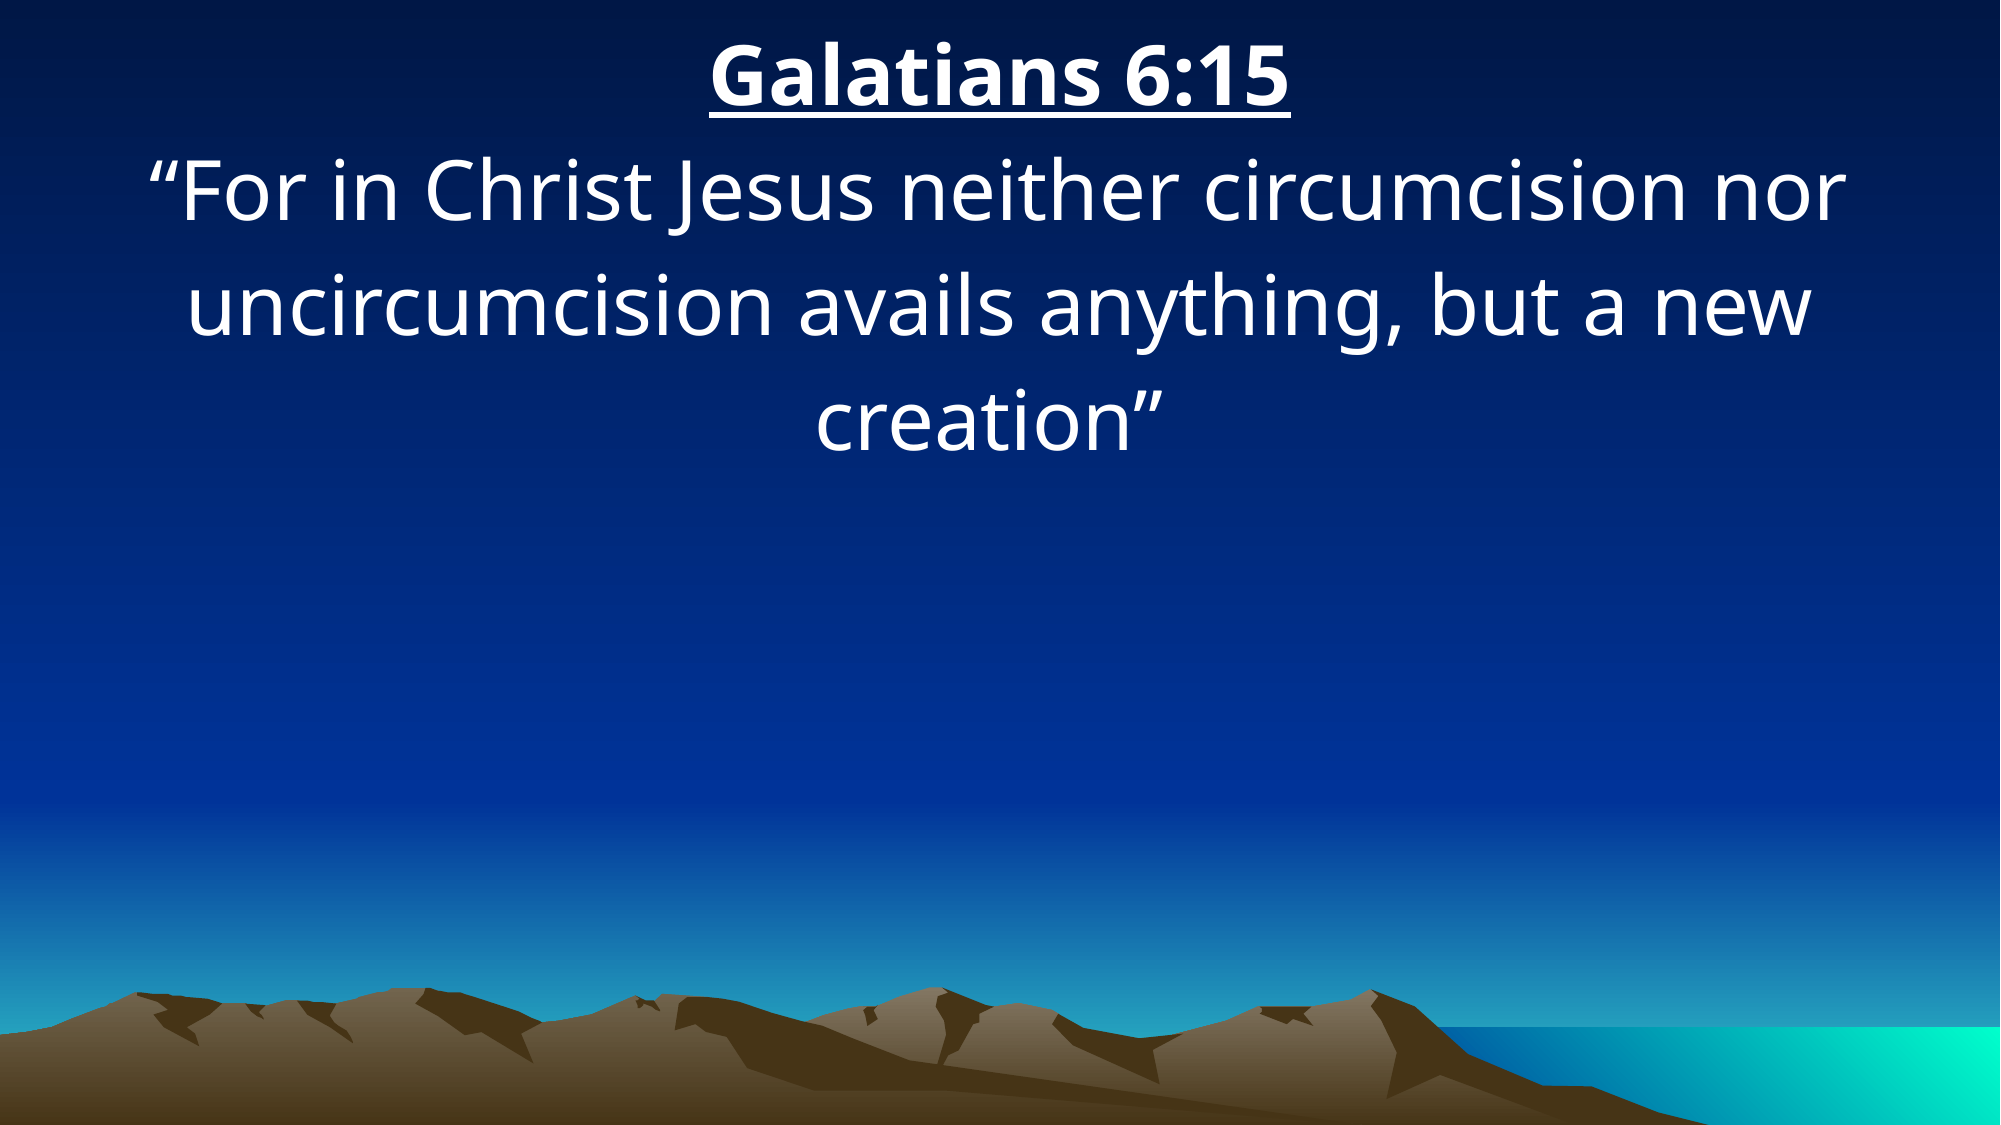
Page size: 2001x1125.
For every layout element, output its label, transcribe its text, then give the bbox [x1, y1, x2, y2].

text_box Galatians 6:15 “For in Christ Jesus neither circumcision nor uncircumcision avails anything, but a new creation” [24, 0, 1975, 900]
